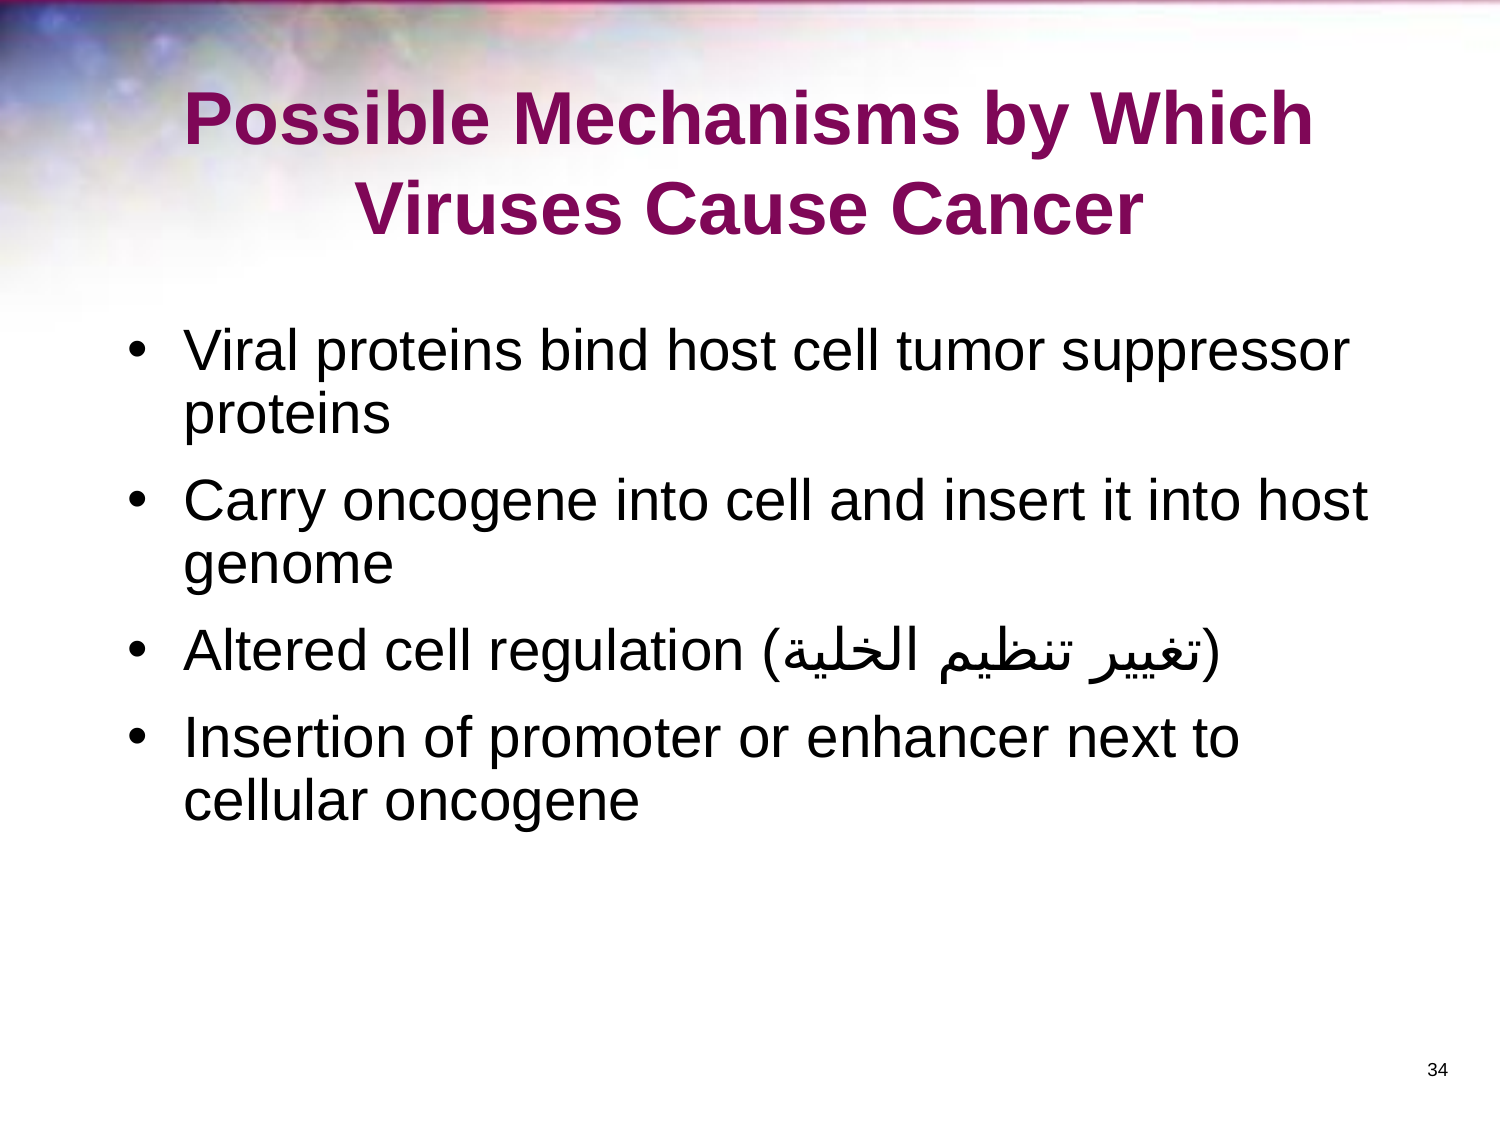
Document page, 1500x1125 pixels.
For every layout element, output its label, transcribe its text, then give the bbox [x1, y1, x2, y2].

list Viral proteins bind host cell tumor suppressor proteins Carry oncogene into cell and insert it into host genome Altered cell regulation (تغيير تنظيم الخلية) Insertion of promoter or enhancer next to cellular oncogene [112, 312, 1388, 1000]
slide_number ‹#› [1412, 1050, 1500, 1100]
picture [0, 0, 1500, 413]
title Possible Mechanisms by Which Viruses Cause Cancer [137, 62, 1363, 263]
